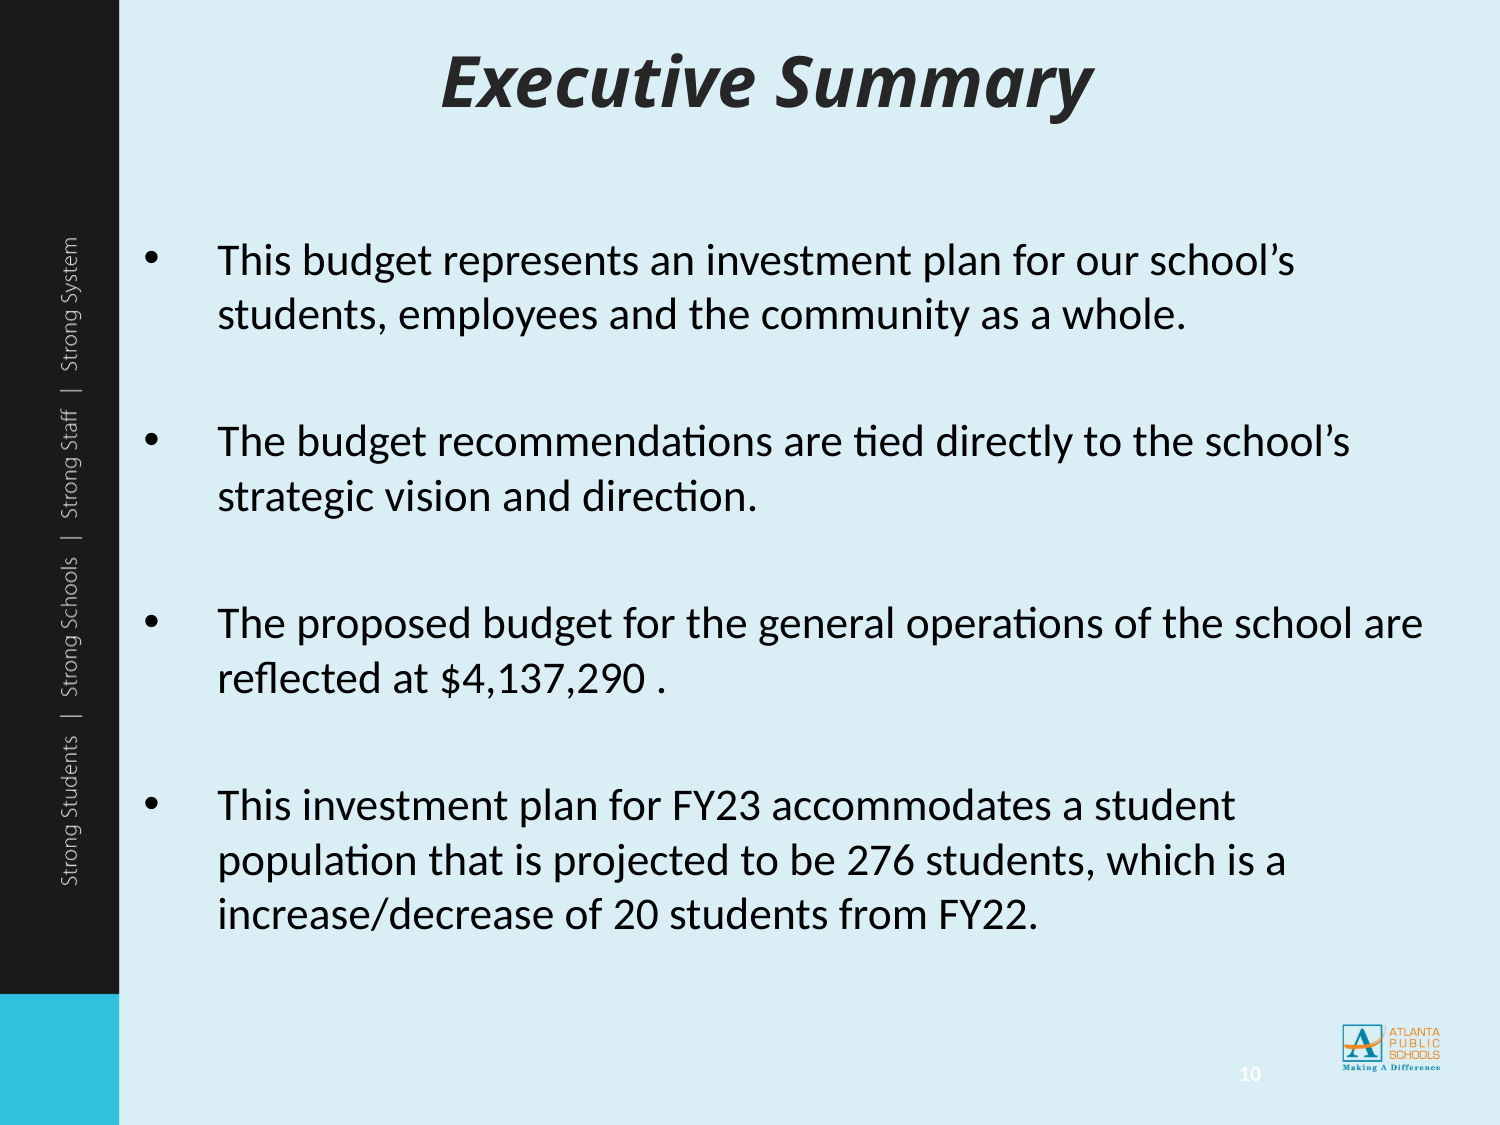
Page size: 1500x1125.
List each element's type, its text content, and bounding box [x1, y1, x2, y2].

title Executive Summary [128, 4, 1404, 154]
slide_number 10 [1074, 1042, 1425, 1103]
subtitle This budget represents an investment plan for our school’s students, employees and the community as a whole. The budget recommendations are tied directly to the school’s strategic vision and direction. The proposed budget for the general operations of the school are reflected at $4,137,290 . This investment plan for FY23 accommodates a student population that is projected to be 276 students, which is a increase/decrease of 20 students from FY22. [128, 222, 1464, 950]
picture [0, 0, 1500, 1125]
